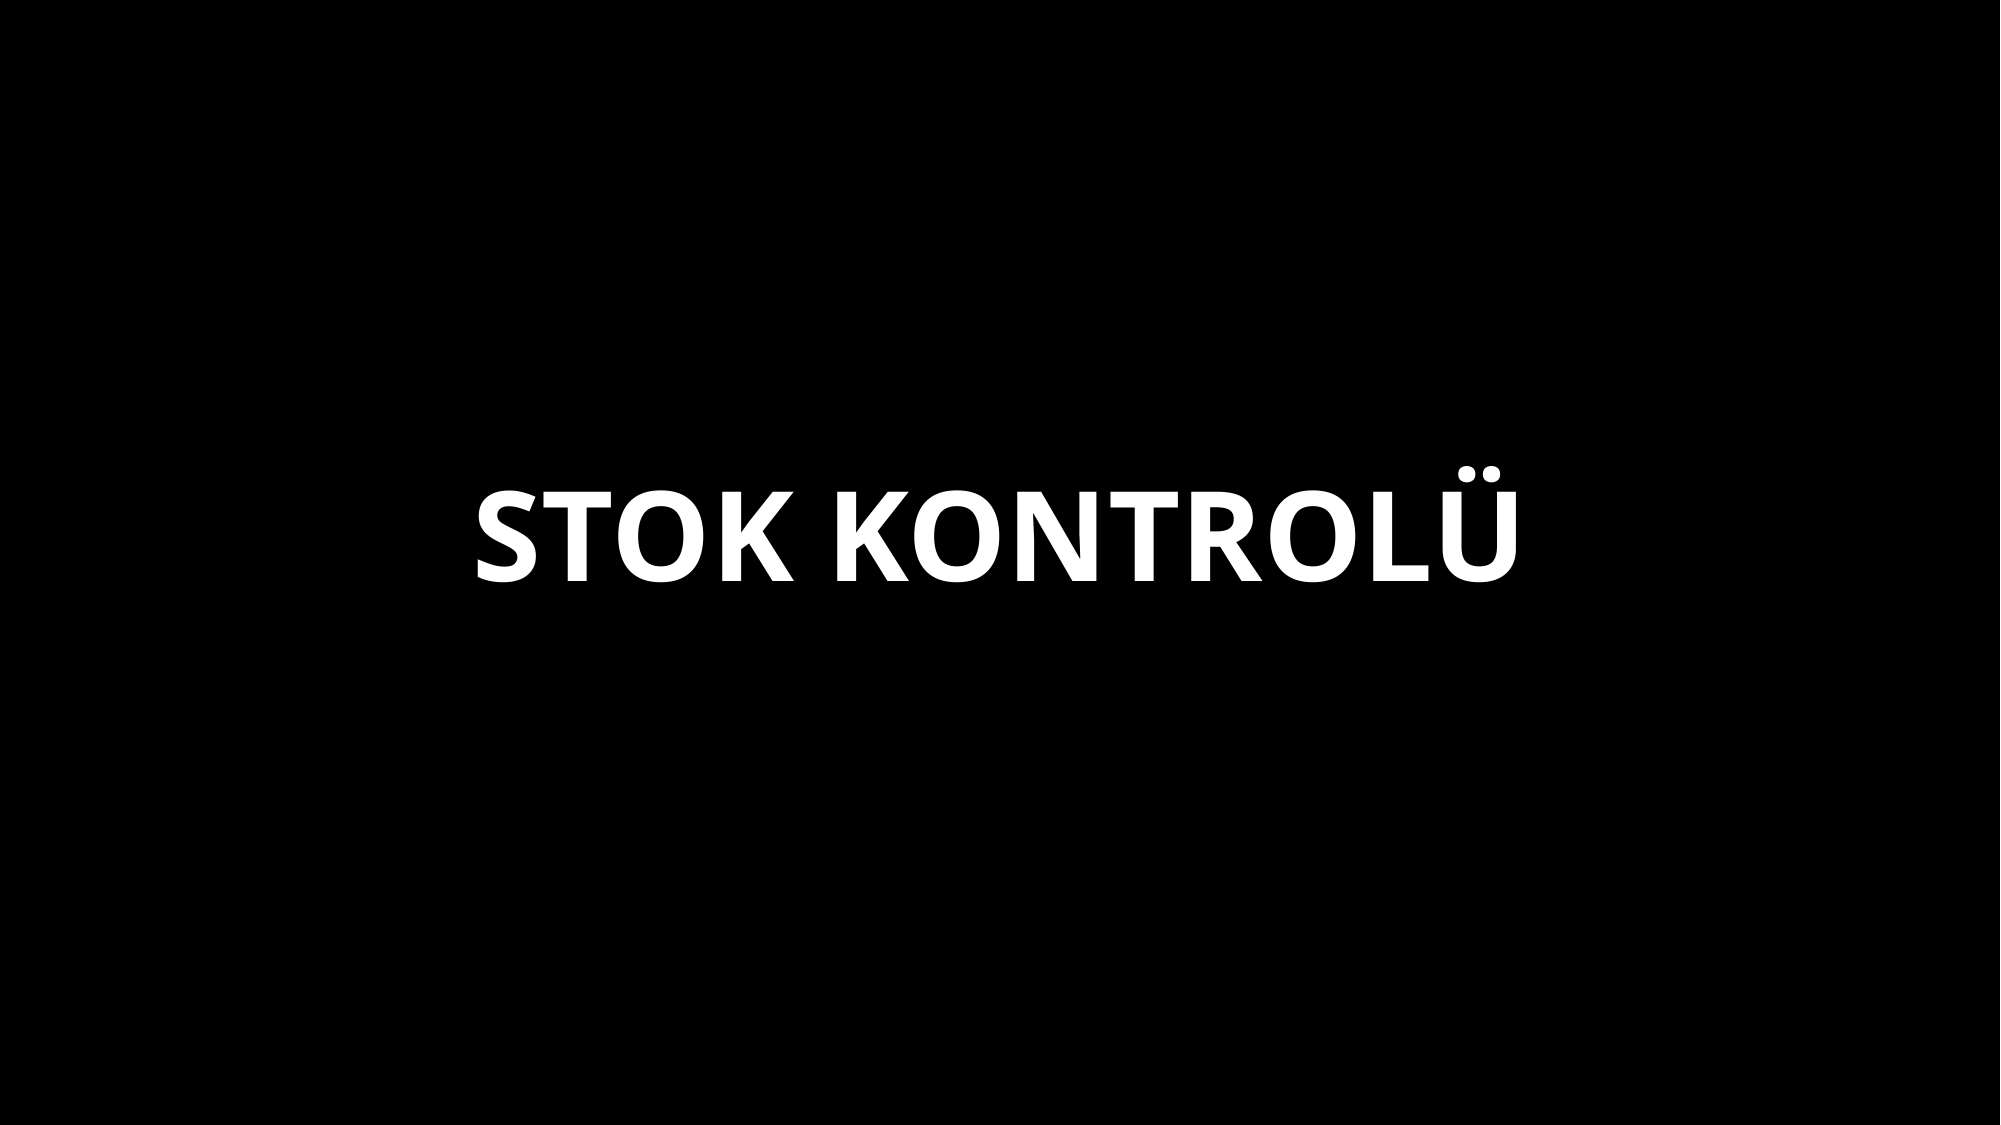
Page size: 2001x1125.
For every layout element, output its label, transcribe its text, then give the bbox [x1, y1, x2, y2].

text_box STOK KONTROLÜ [0, 449, 2000, 614]
